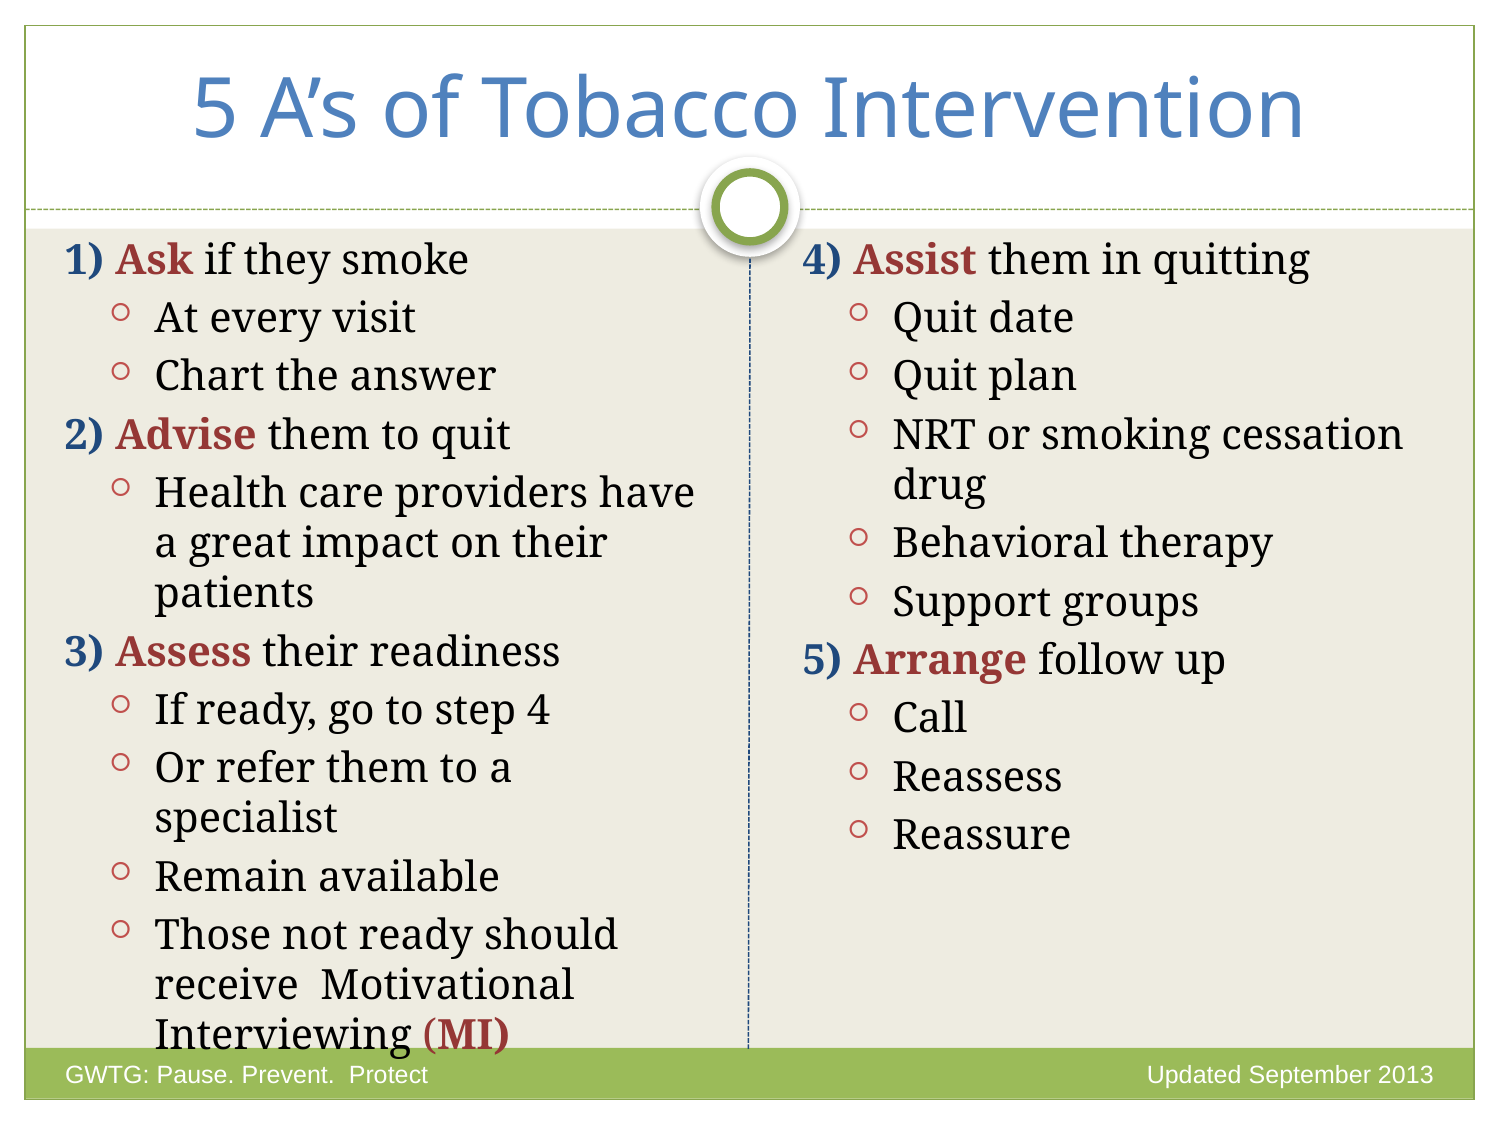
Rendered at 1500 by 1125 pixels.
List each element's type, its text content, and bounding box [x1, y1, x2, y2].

title 5 A’s of Tobacco Intervention [49, 37, 1450, 163]
list 1) Ask if they smoke At every visit Chart the answer 2) Advise them to quit Health care providers have a great impact on their patients 3) Assess their readiness If ready, go to step 4 Or refer them to a specialist Remain available Those not ready should receive Motivational Interviewing (MI) [49, 224, 713, 994]
footer GWTG: Pause. Prevent. Protect [50, 1051, 800, 1112]
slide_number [950, 1051, 1450, 1112]
list 4) Assist them in quitting Quit date Quit plan NRT or smoking cessation drug Behavioral therapy Support groups 5) Arrange follow up Call Reassess Reassure [787, 224, 1451, 994]
